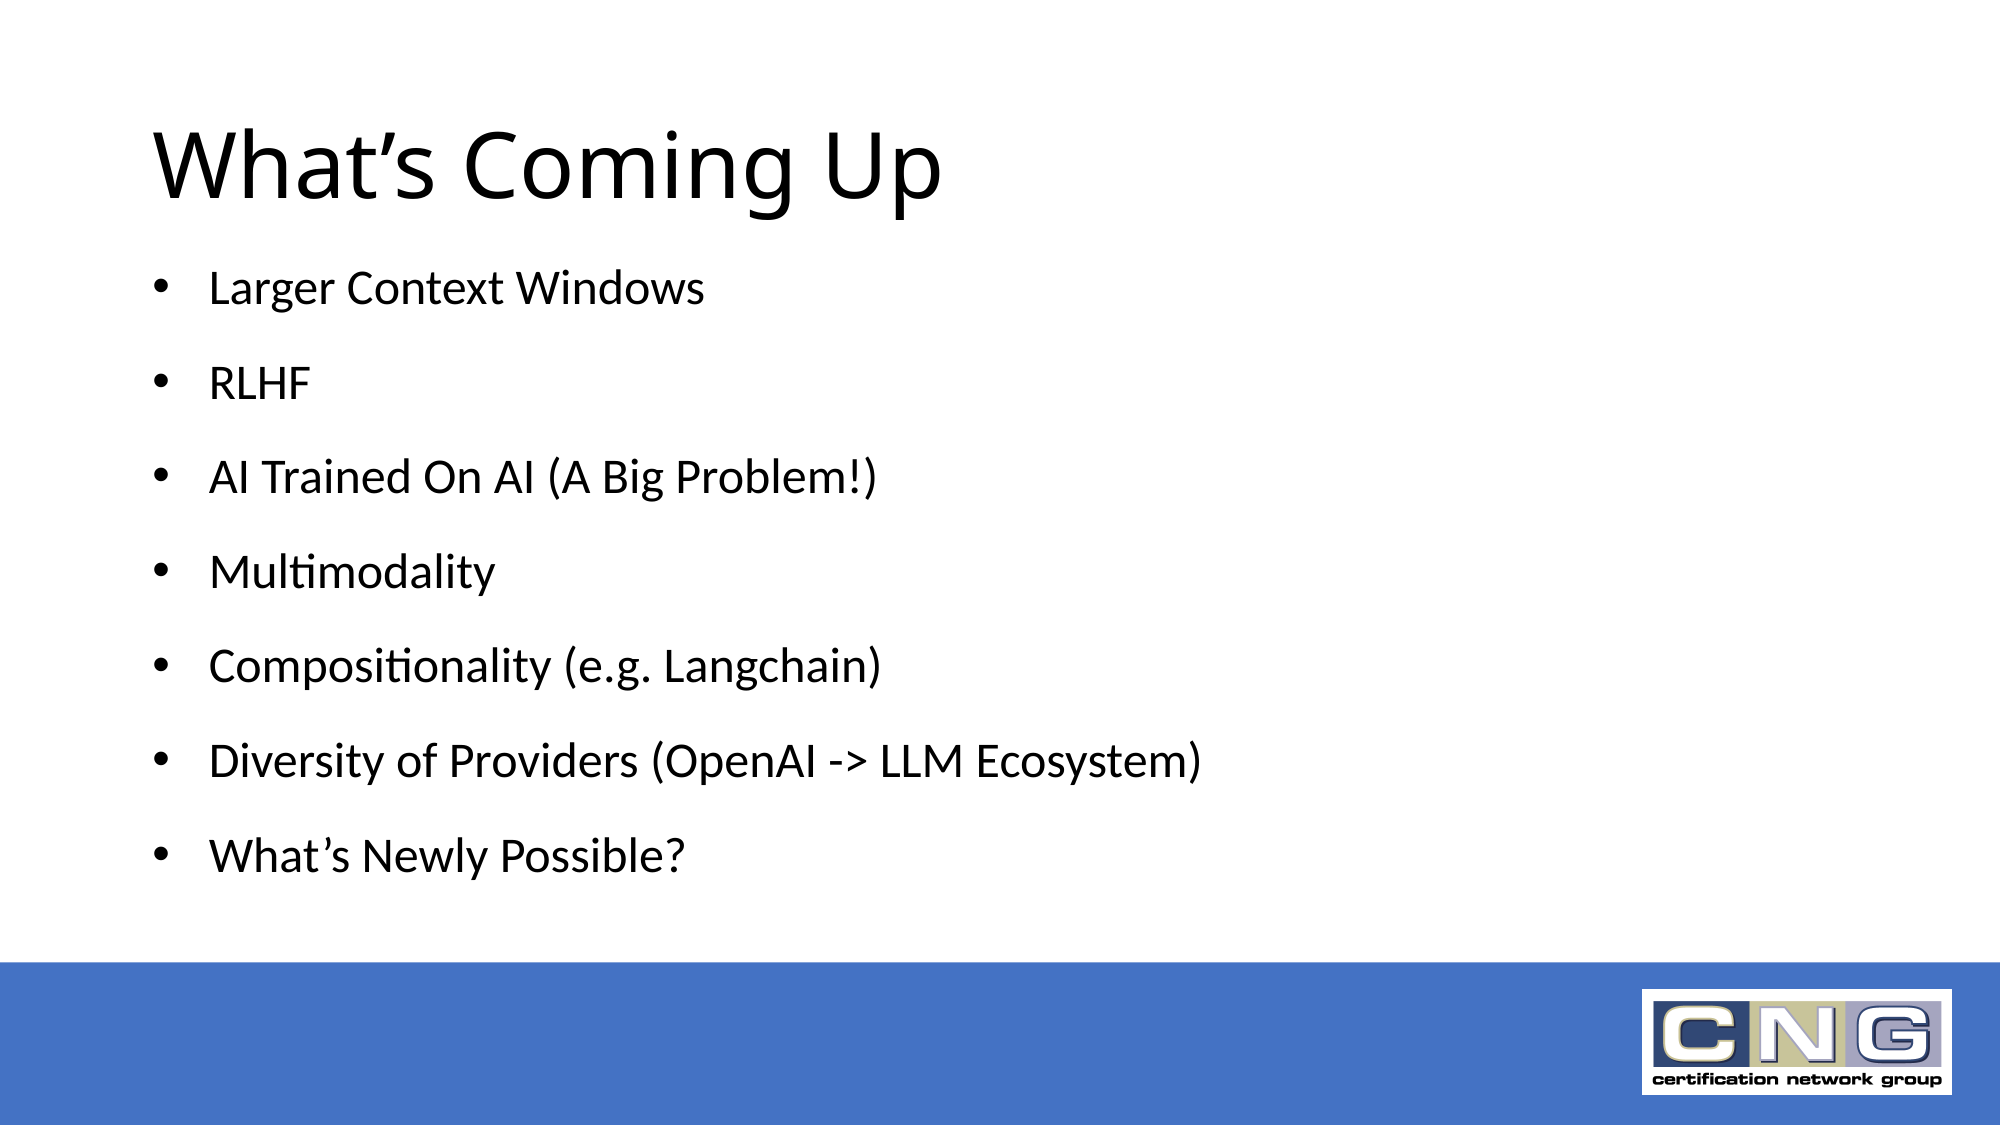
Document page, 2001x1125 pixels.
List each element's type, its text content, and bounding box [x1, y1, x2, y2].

title What’s Coming Up [137, 59, 1863, 278]
picture [1642, 989, 1952, 1095]
text_box Larger Context Windows RLHF AI Trained On AI (A Big Problem!) Multimodality Compositionality (e.g. Langchain) Diversity of Providers (OpenAI -> LLM Ecosystem) What’s Newly Possible? [137, 253, 1773, 899]
text_box [0, 961, 2000, 1125]
